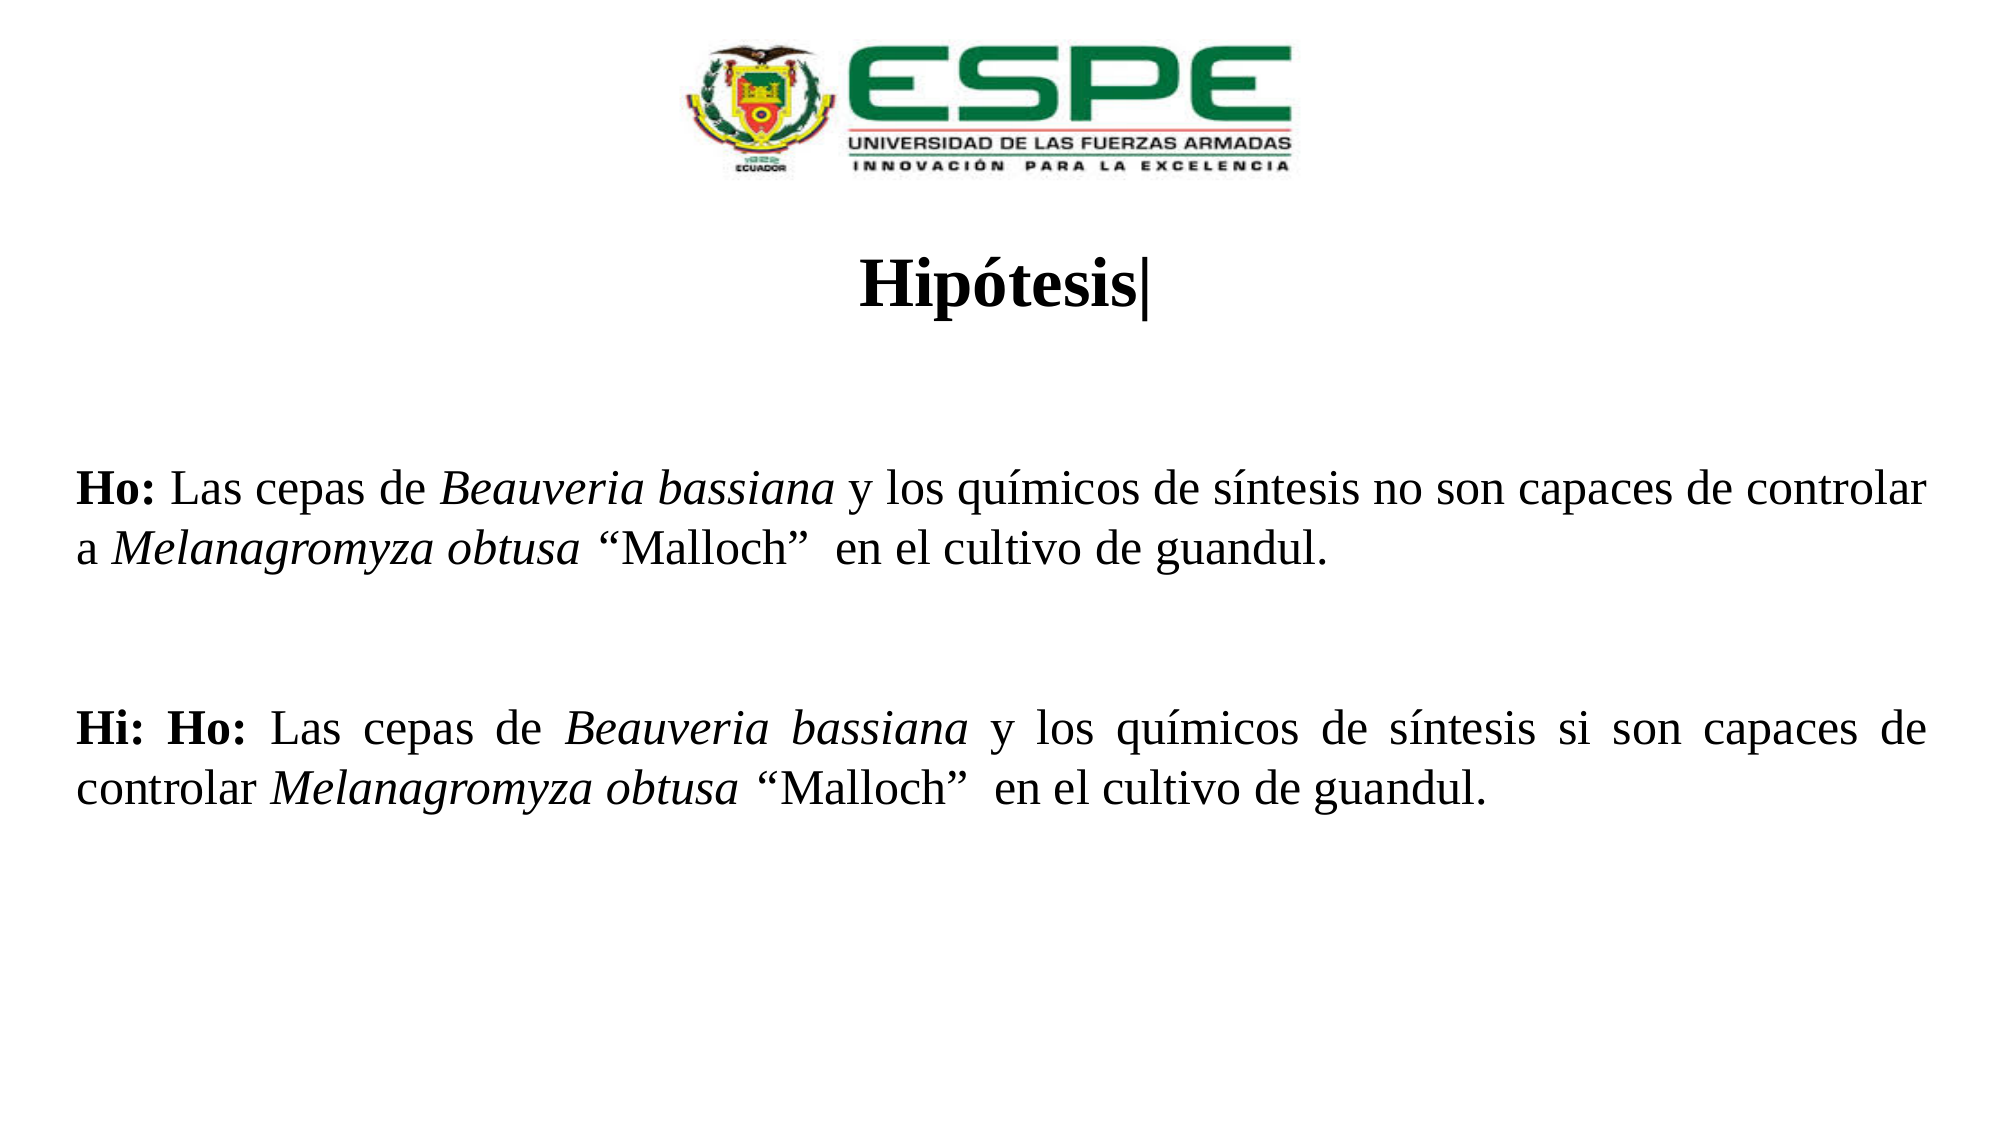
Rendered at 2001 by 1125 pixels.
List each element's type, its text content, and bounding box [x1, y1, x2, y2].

picture [608, 16, 1363, 192]
text_box Ho: Las cepas de Beauveria bassiana y los químicos de síntesis no son capaces de controlar a Melanagromyza obtusa “Malloch” en el cultivo de guandul. Hi: Ho: Las cepas de Beauveria bassiana y los químicos de síntesis si son capaces de controlar Melanagromyza obtusa “Malloch” en el cultivo de guandul. [62, 446, 1944, 822]
text_box Hipótesis| [786, 227, 1227, 328]
